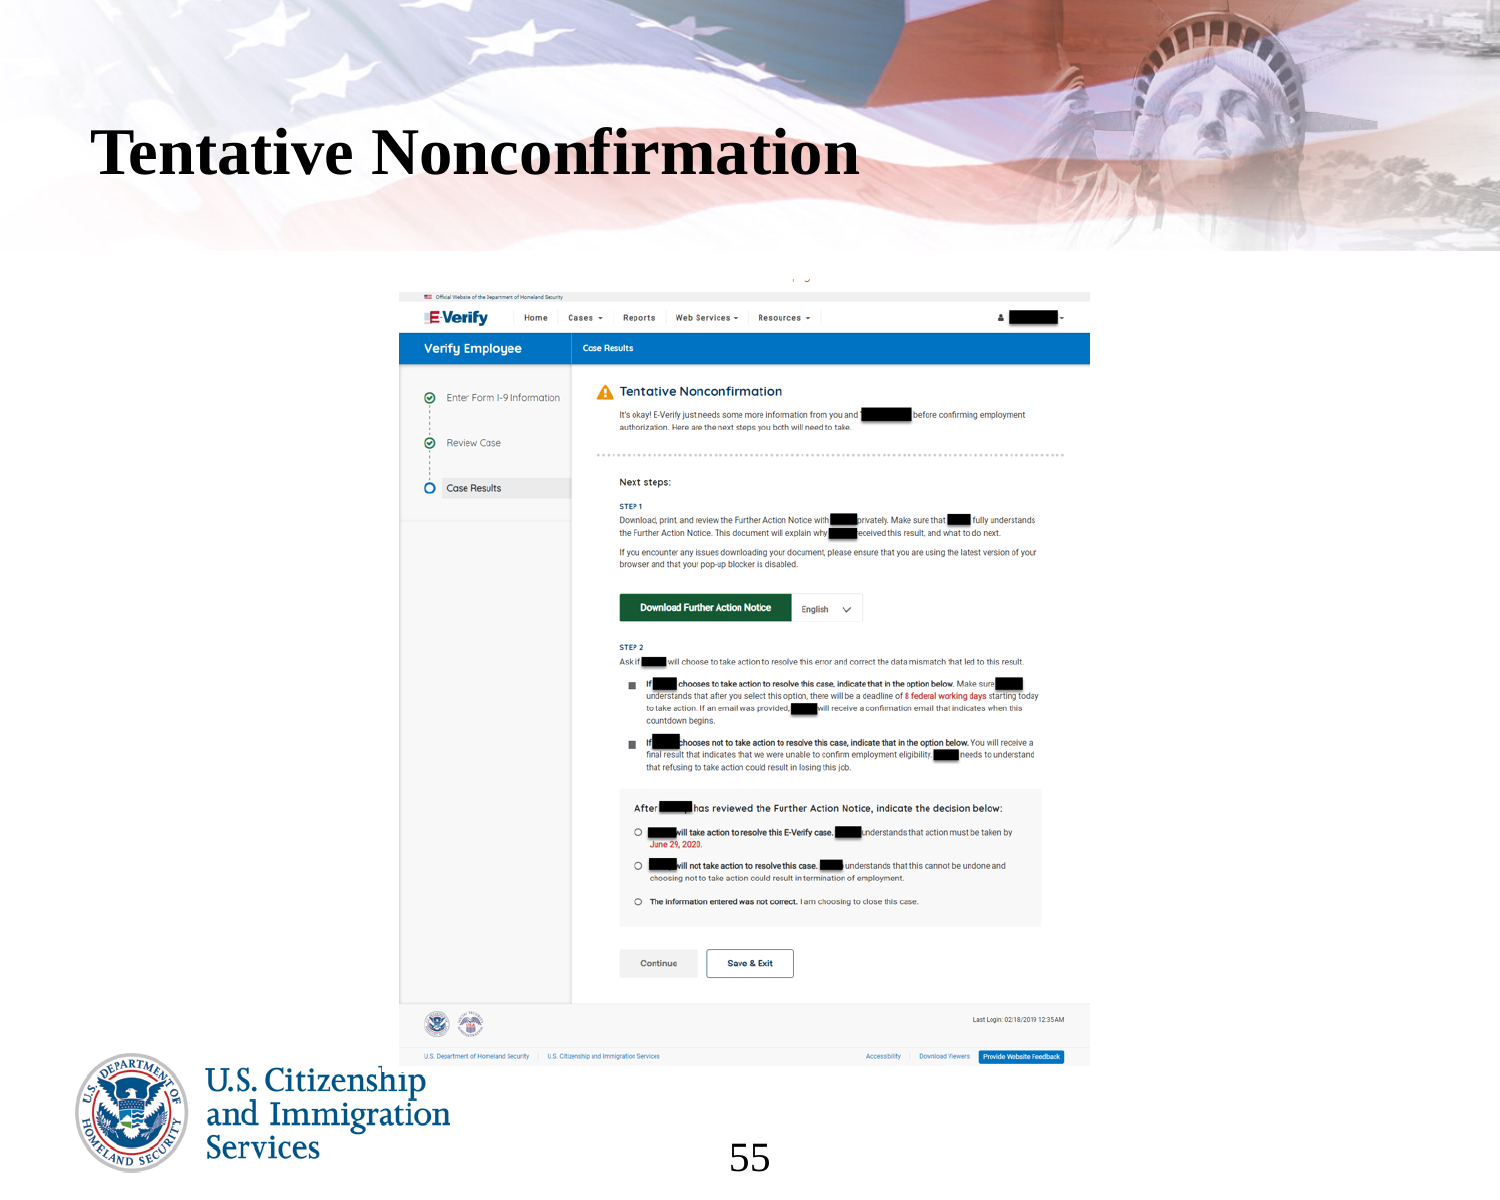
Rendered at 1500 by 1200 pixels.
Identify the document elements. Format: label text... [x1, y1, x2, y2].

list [381, 279, 1119, 1072]
title Tentative Nonconfirmation [75, 48, 1425, 249]
picture [75, 1053, 450, 1173]
picture [0, 0, 1500, 251]
